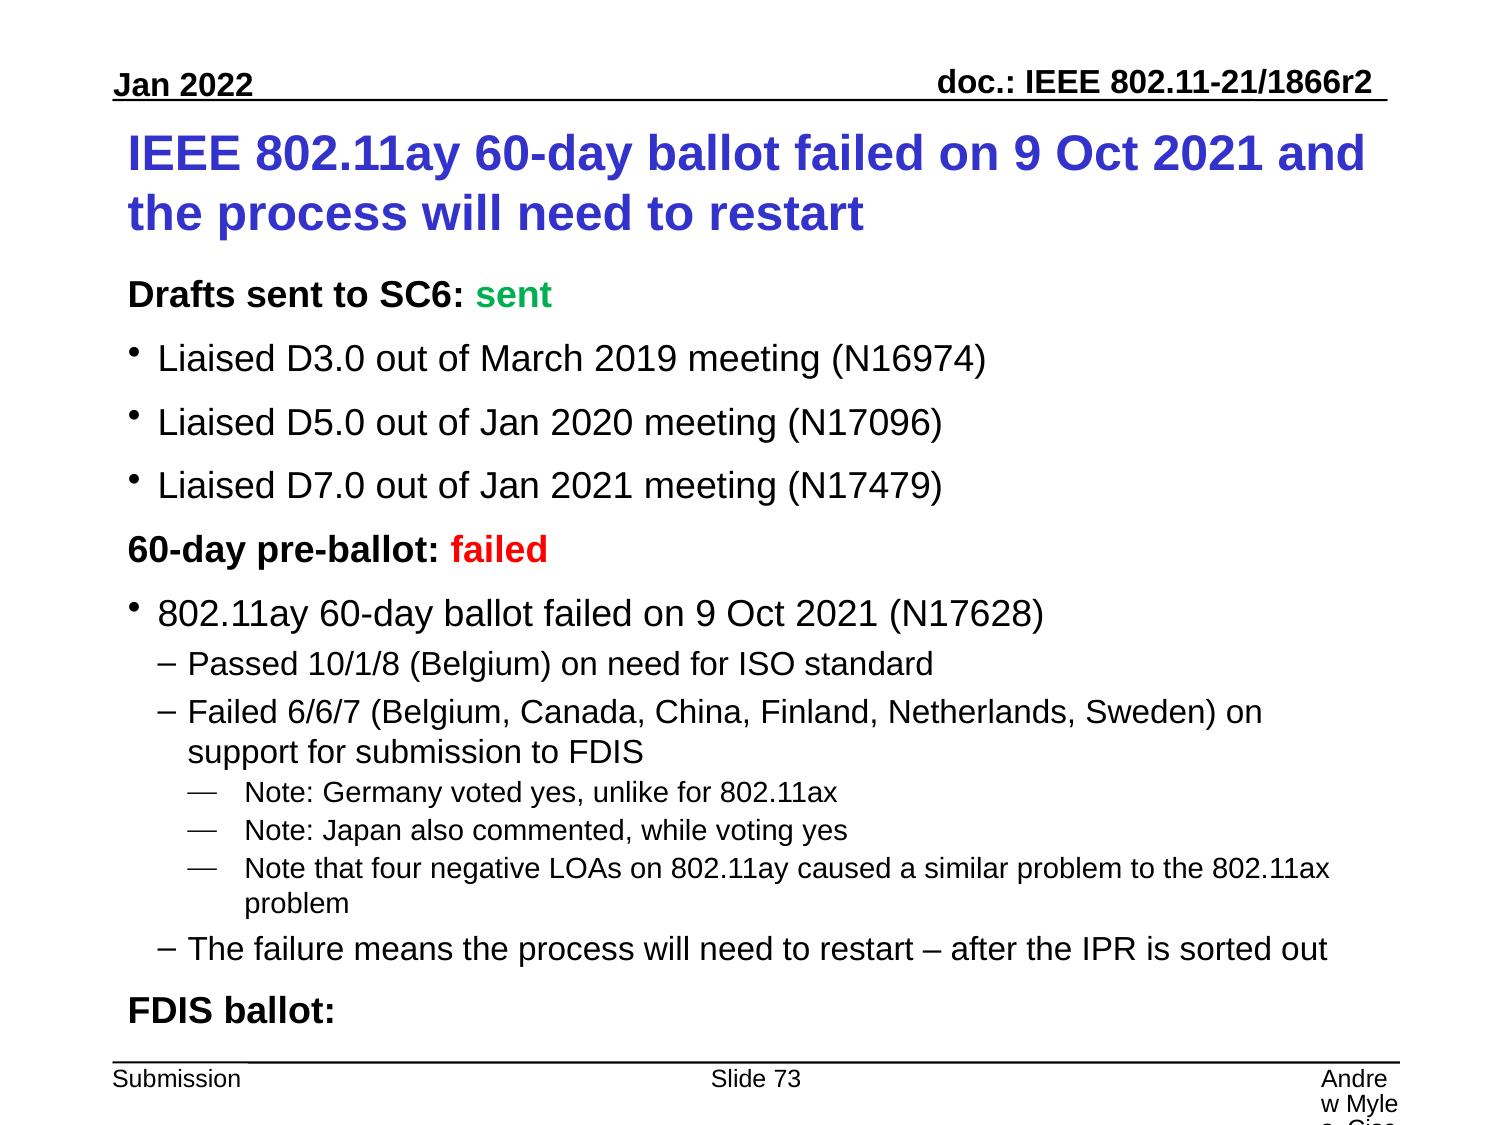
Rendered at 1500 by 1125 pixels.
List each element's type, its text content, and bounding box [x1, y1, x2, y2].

list Drafts sent to SC6: sent Liaised D3.0 out of March 2019 meeting (N16974) Liaised D5.0 out of Jan 2020 meeting (N17096) Liaised D7.0 out of Jan 2021 meeting (N17479) 60-day pre-ballot: failed 802.11ay 60-day ballot failed on 9 Oct 2021 (N17628) Passed 10/1/8 (Belgium) on need for ISO standard Failed 6/6/7 (Belgium, Canada, China, Finland, Netherlands, Sweden) on support for submission to FDIS Note: Germany voted yes, unlike for 802.11ax Note: Japan also commented, while voting yes Note that four negative LOAs on 802.11ay caused a similar problem to the 802.11ax problem The failure means the process will need to restart – after the IPR is sorted out FDIS ballot: [112, 262, 1388, 938]
slide_number Slide 73 [709, 1061, 803, 1093]
footer Andrew Myles, Cisco [1320, 1061, 1402, 1093]
title IEEE 802.11ay 60-day ballot failed on 9 Oct 2021 and the process will need to restart [112, 112, 1388, 262]
